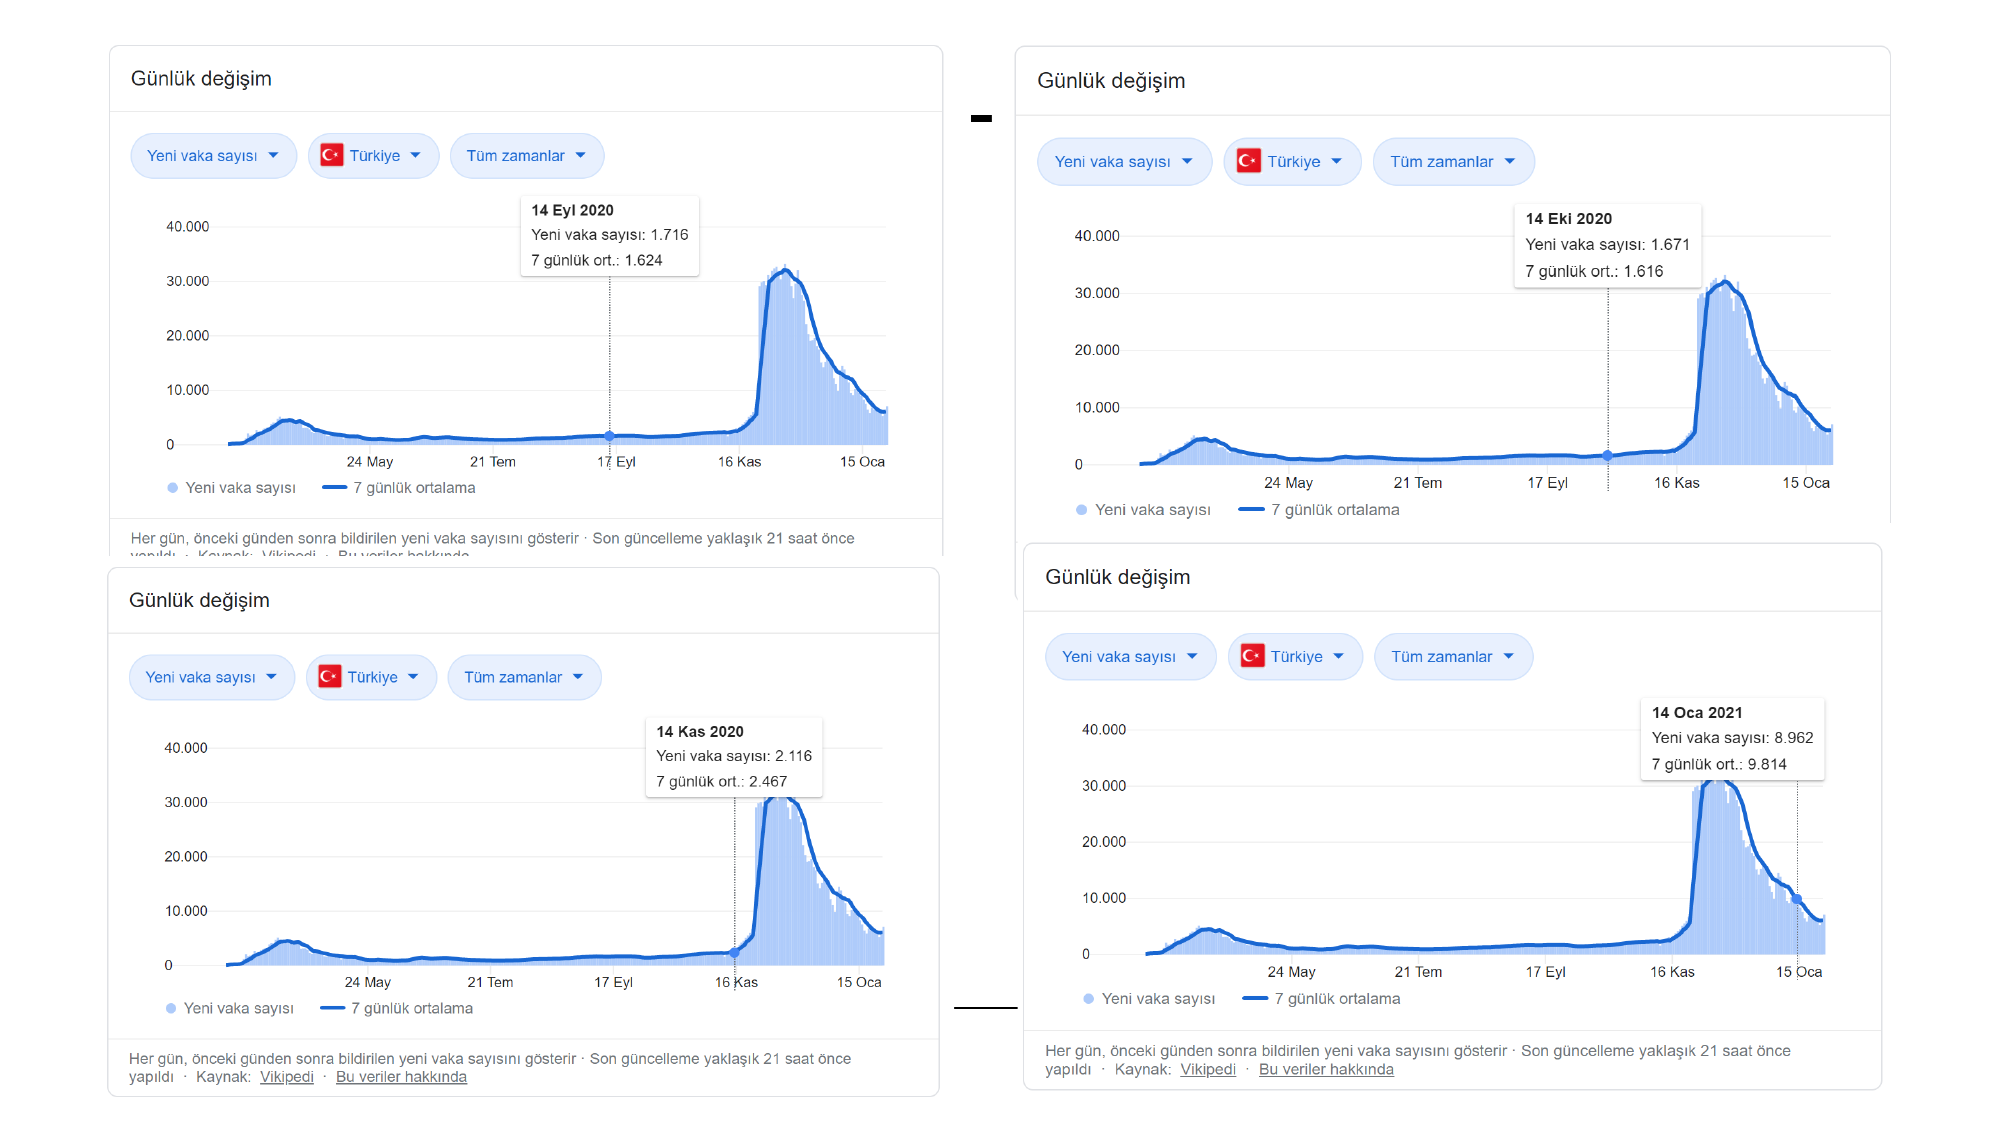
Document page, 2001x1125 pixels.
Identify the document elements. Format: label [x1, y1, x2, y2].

picture [991, 24, 1921, 1109]
picture [98, 37, 971, 1115]
